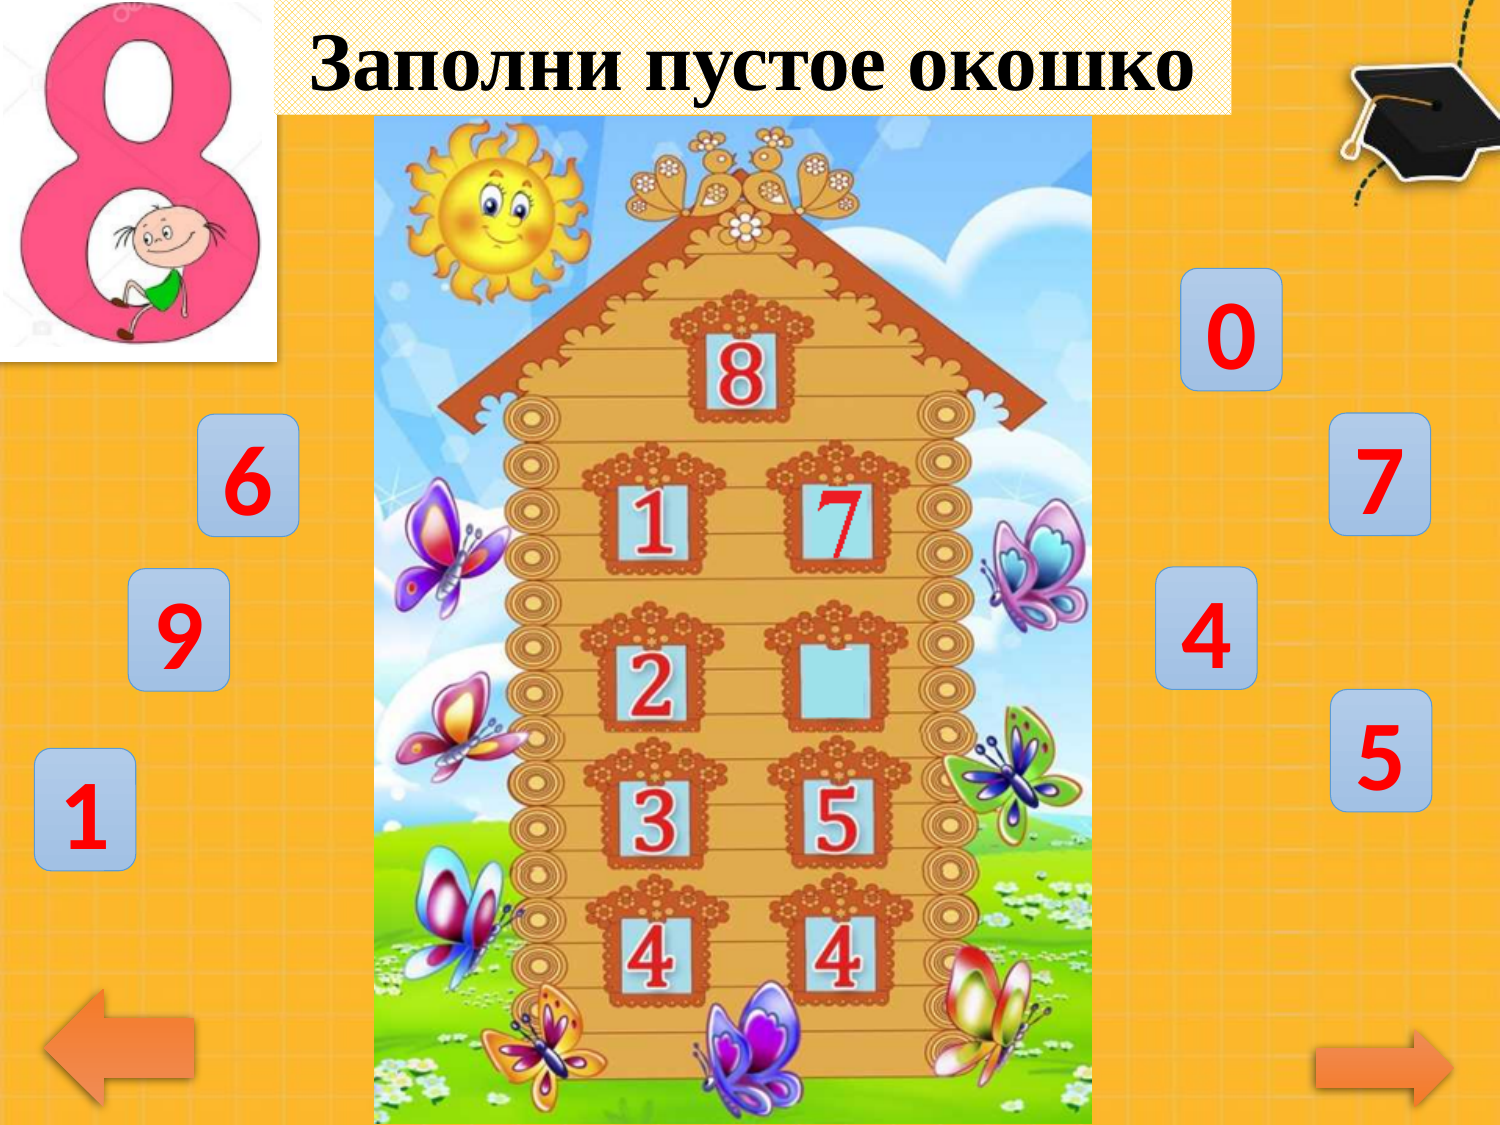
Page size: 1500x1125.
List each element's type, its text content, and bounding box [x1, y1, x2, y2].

text_box 4 [1155, 566, 1258, 691]
text_box 6 [197, 413, 300, 538]
picture [0, 0, 1500, 1125]
text_box 5 [1329, 688, 1433, 813]
text_box 9 [127, 568, 231, 692]
text_box 7 [1328, 412, 1432, 537]
text_box Заполни пустое окошко [273, 0, 1232, 115]
text_box [1316, 1028, 1454, 1107]
text_box 1 [33, 747, 137, 872]
text_box 0 [1180, 267, 1283, 392]
text_box [44, 988, 195, 1108]
picture [2, 2, 263, 348]
